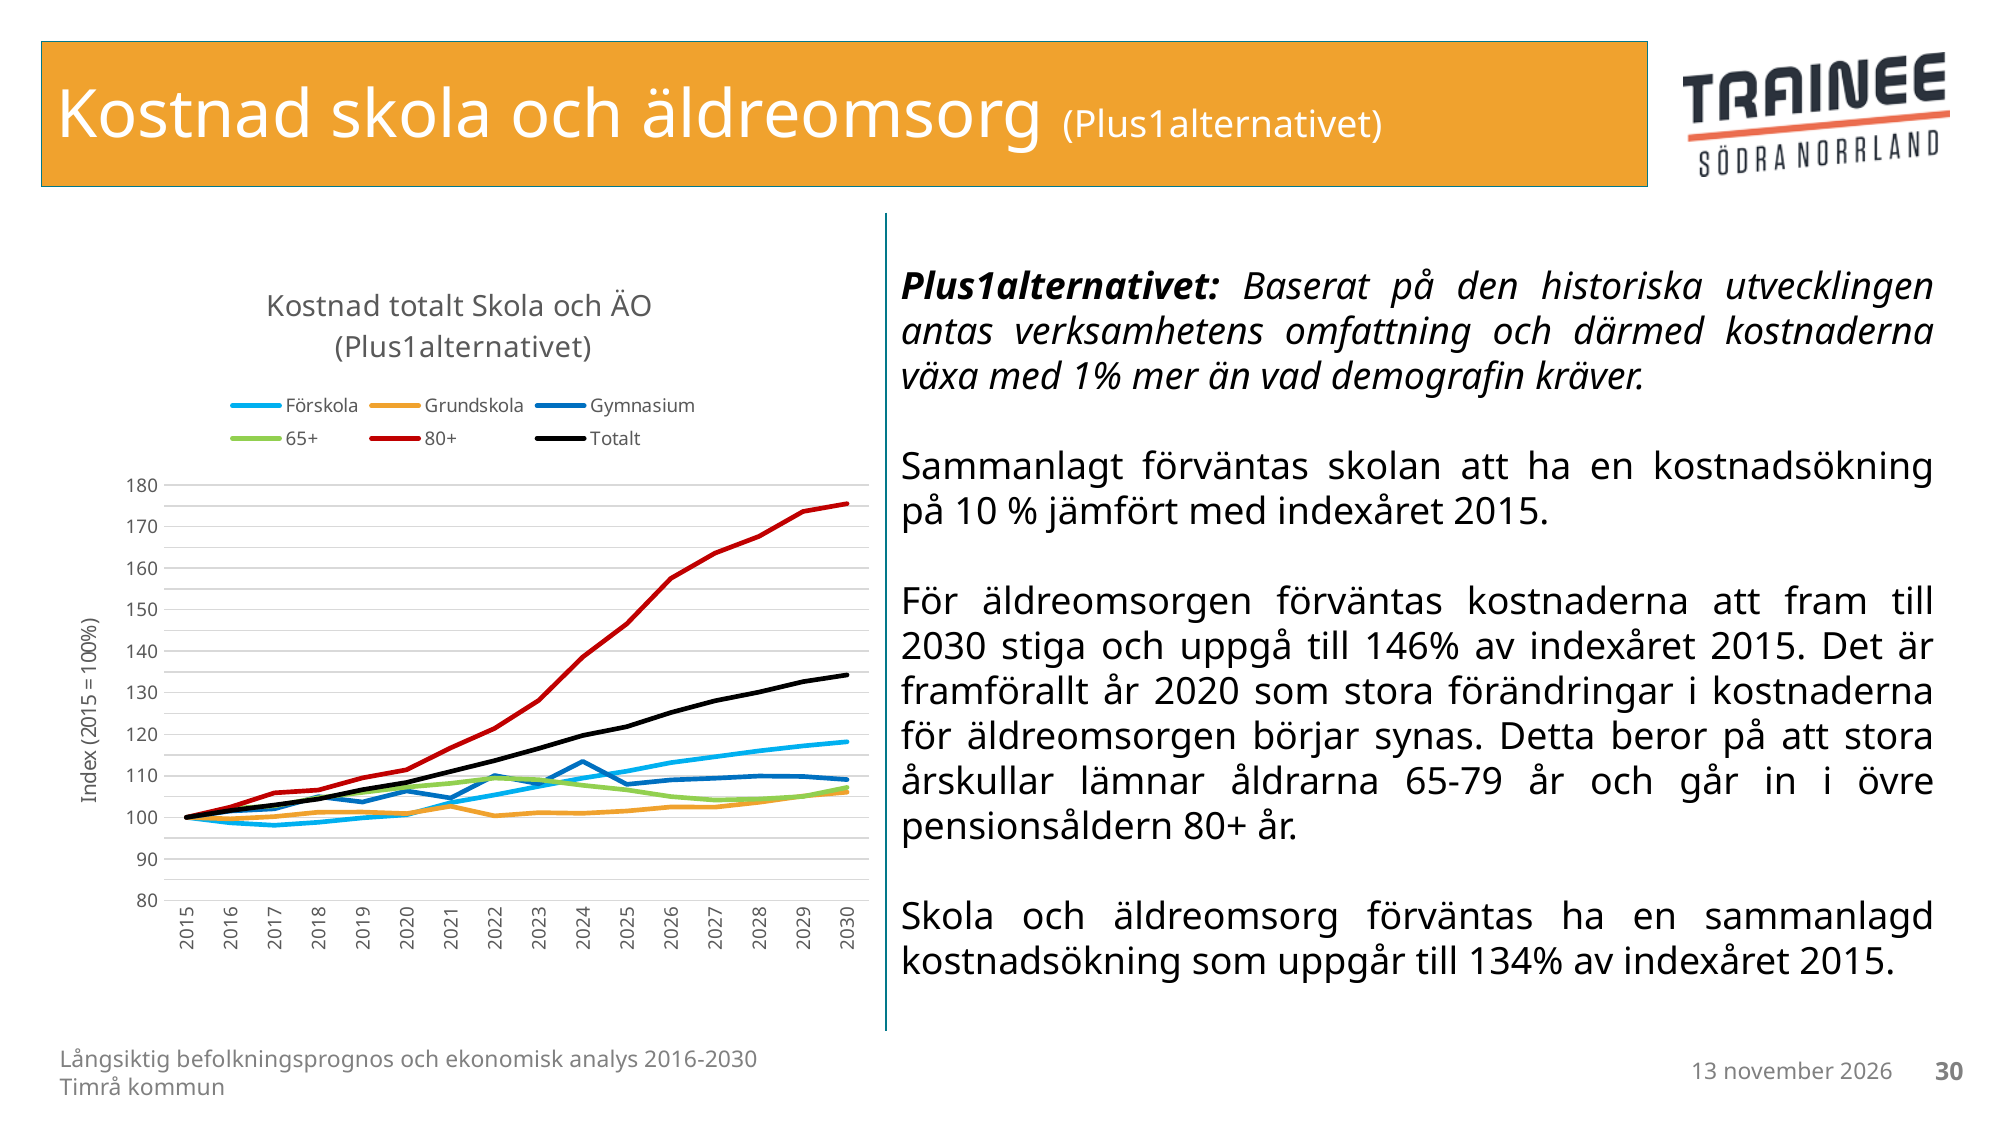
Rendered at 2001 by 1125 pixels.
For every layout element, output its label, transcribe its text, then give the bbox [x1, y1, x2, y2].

text_box Kostnad skola och äldreomsorg (Plus1alternativet) [41, 41, 1648, 187]
footer Långsiktig befolkningsprognos och ekonomisk analys 2016-2030 Timrå kommun [44, 1042, 1015, 1103]
chart [41, 254, 885, 965]
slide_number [1458, 1042, 1727, 1103]
slide_number 30 [1727, 1042, 1979, 1103]
picture [1682, 52, 1951, 177]
text_box Plus1alternativet: Baserat på den historiska utvecklingen antas verksamhetens omfattning och därmed kostnaderna växa med 1% mer än vad demografin kräver. Sammanlagt förväntas skolan att ha en kostnadsökning på 10 % jämfört med indexåret 2015. För äldreomsorgen förväntas kostnaderna att fram till 2030 stiga och uppgå till 146% av indexåret 2015. Det är framförallt år 2020 som stora förändringar i kostnaderna för äldreomsorgen börjar synas. Detta beror på att stora årskullar lämnar åldrarna 65-79 år och går in i övre pensionsåldern 80+ år. Skola och äldreomsorg förväntas ha en sammanlagd kostnadsökning som uppgår till 134% av indexåret 2015. [887, 254, 1950, 965]
